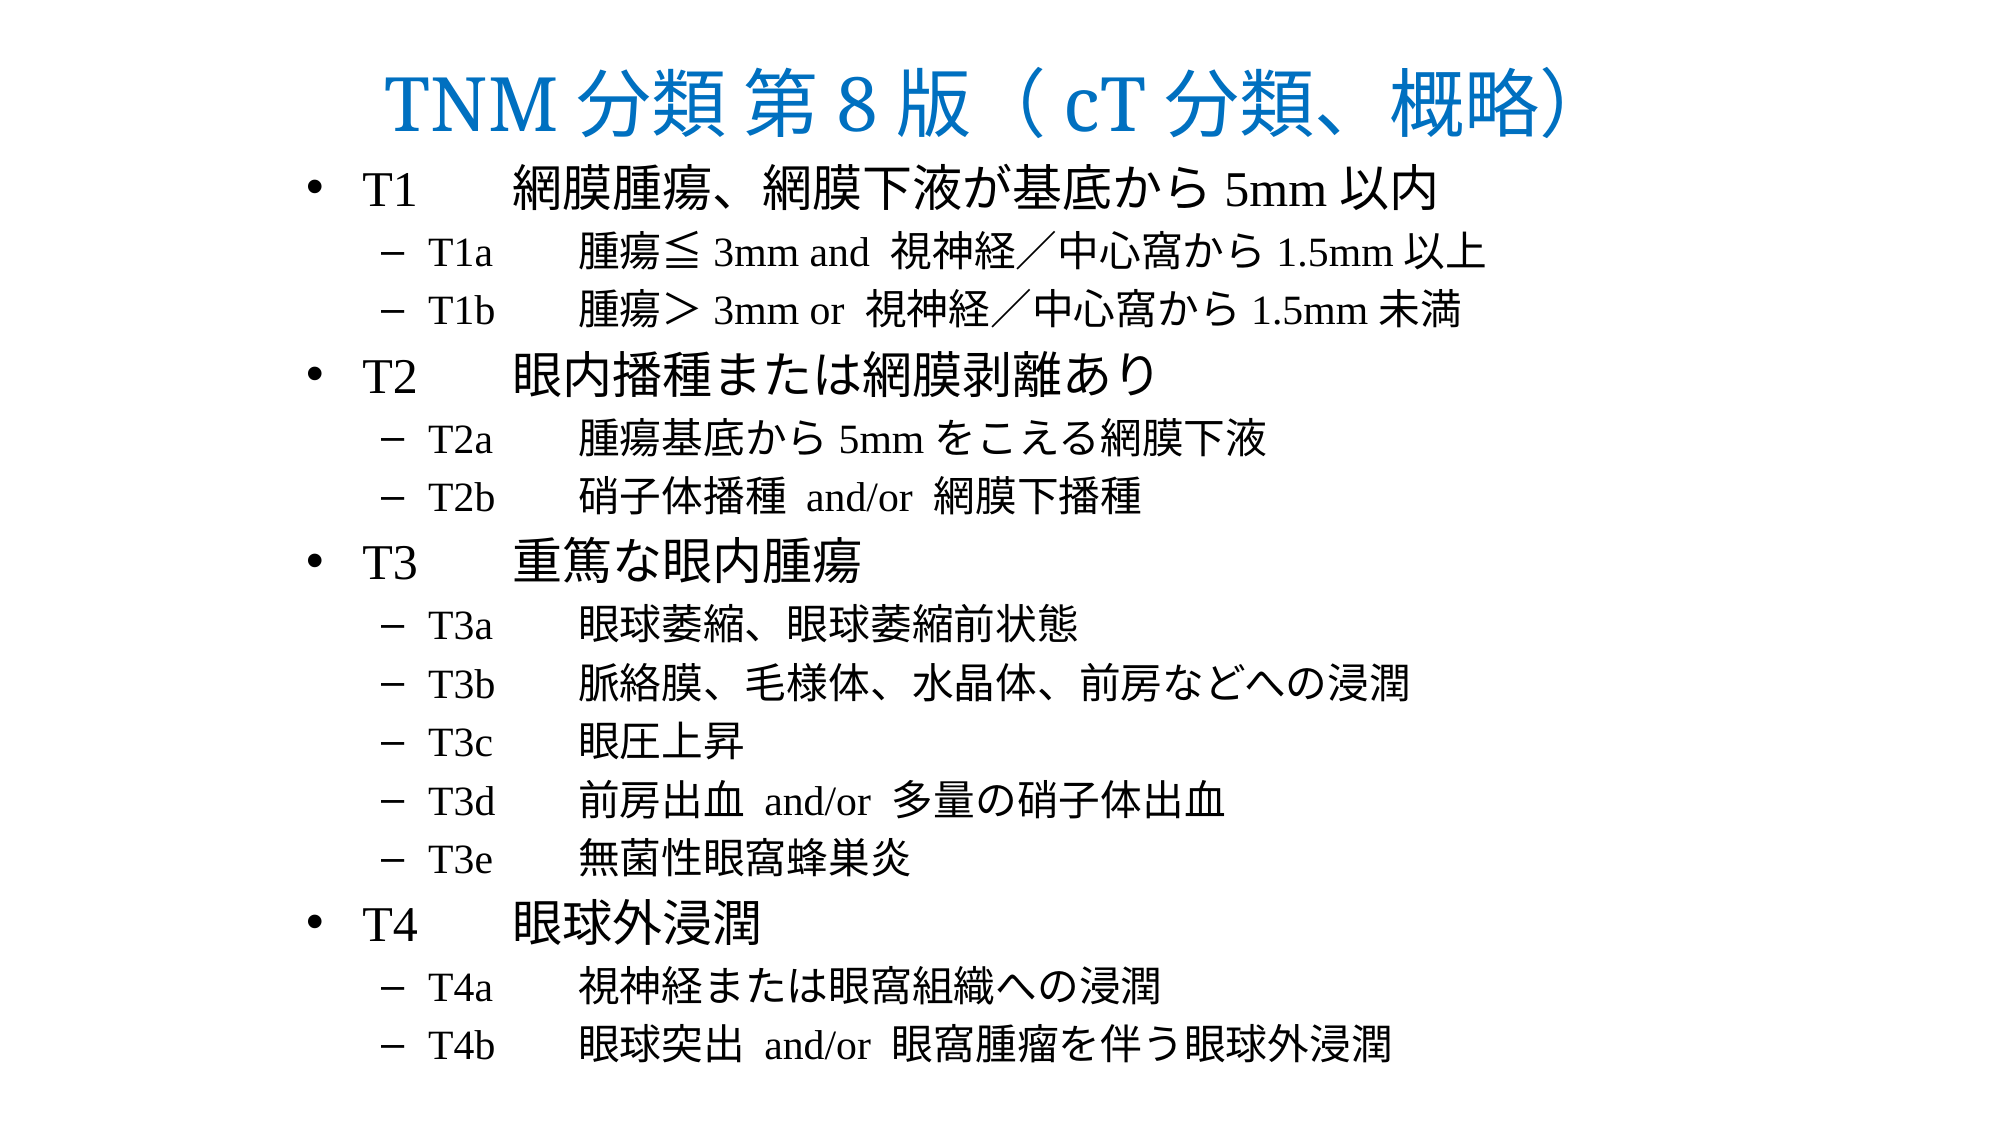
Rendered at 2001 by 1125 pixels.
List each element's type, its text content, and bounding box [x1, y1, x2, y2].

title TNM分類 第8版（cT分類、概略） [249, 42, 1750, 161]
list T1 網膜腫瘍、網膜下液が基底から5mm以内 T1a 腫瘍≦3mm and 視神経／中心窩から1.5mm以上 T1b 腫瘍＞3mm or 視神経／中心窩から1.5mm未満 T2 眼内播種または網膜剥離あり T2a 腫瘍基底から5mmをこえる網膜下液 T2b 硝子体播種 and/or 網膜下播種 T3 重篤な眼内腫瘍 T3a 眼球萎縮、眼球萎縮前状態 T3b 脈絡膜、毛様体、水晶体、前房などへの浸潤 T3c 眼圧上昇 T3d 前房出血 and/or 多量の硝子体出血 T3e 無菌性眼窩蜂巣炎 T4 眼球外浸潤 T4a 視神経または眼窩組織への浸潤 T4b 眼球突出 and/or 眼窩腫瘤を伴う眼球外浸潤 [291, 149, 1709, 1110]
